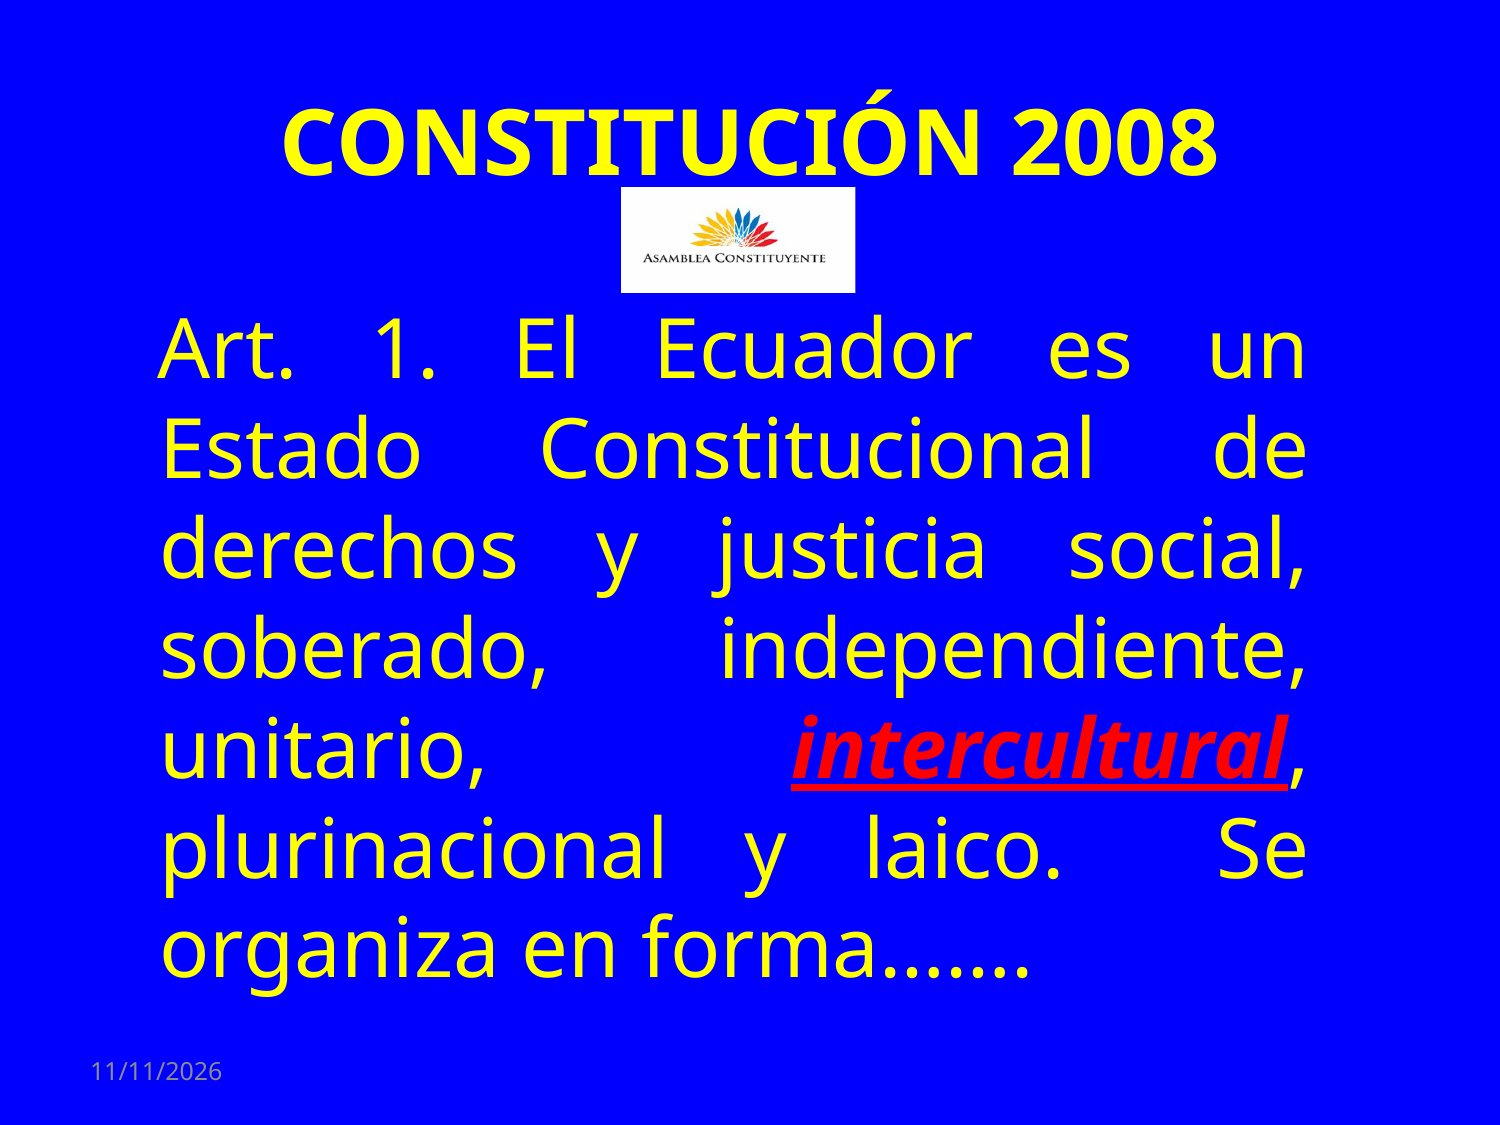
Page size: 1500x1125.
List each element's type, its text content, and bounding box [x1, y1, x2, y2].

title CONSTITUCIÓN 2008 [75, 45, 1425, 233]
picture [620, 187, 856, 294]
text_box Art. 1. El Ecuador es un Estado Constitucional de derechos y justicia social, soberado, independiente, unitario, intercultural, plurinacional y laico. Se organiza en forma……. [99, 287, 1325, 1087]
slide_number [75, 1042, 425, 1103]
